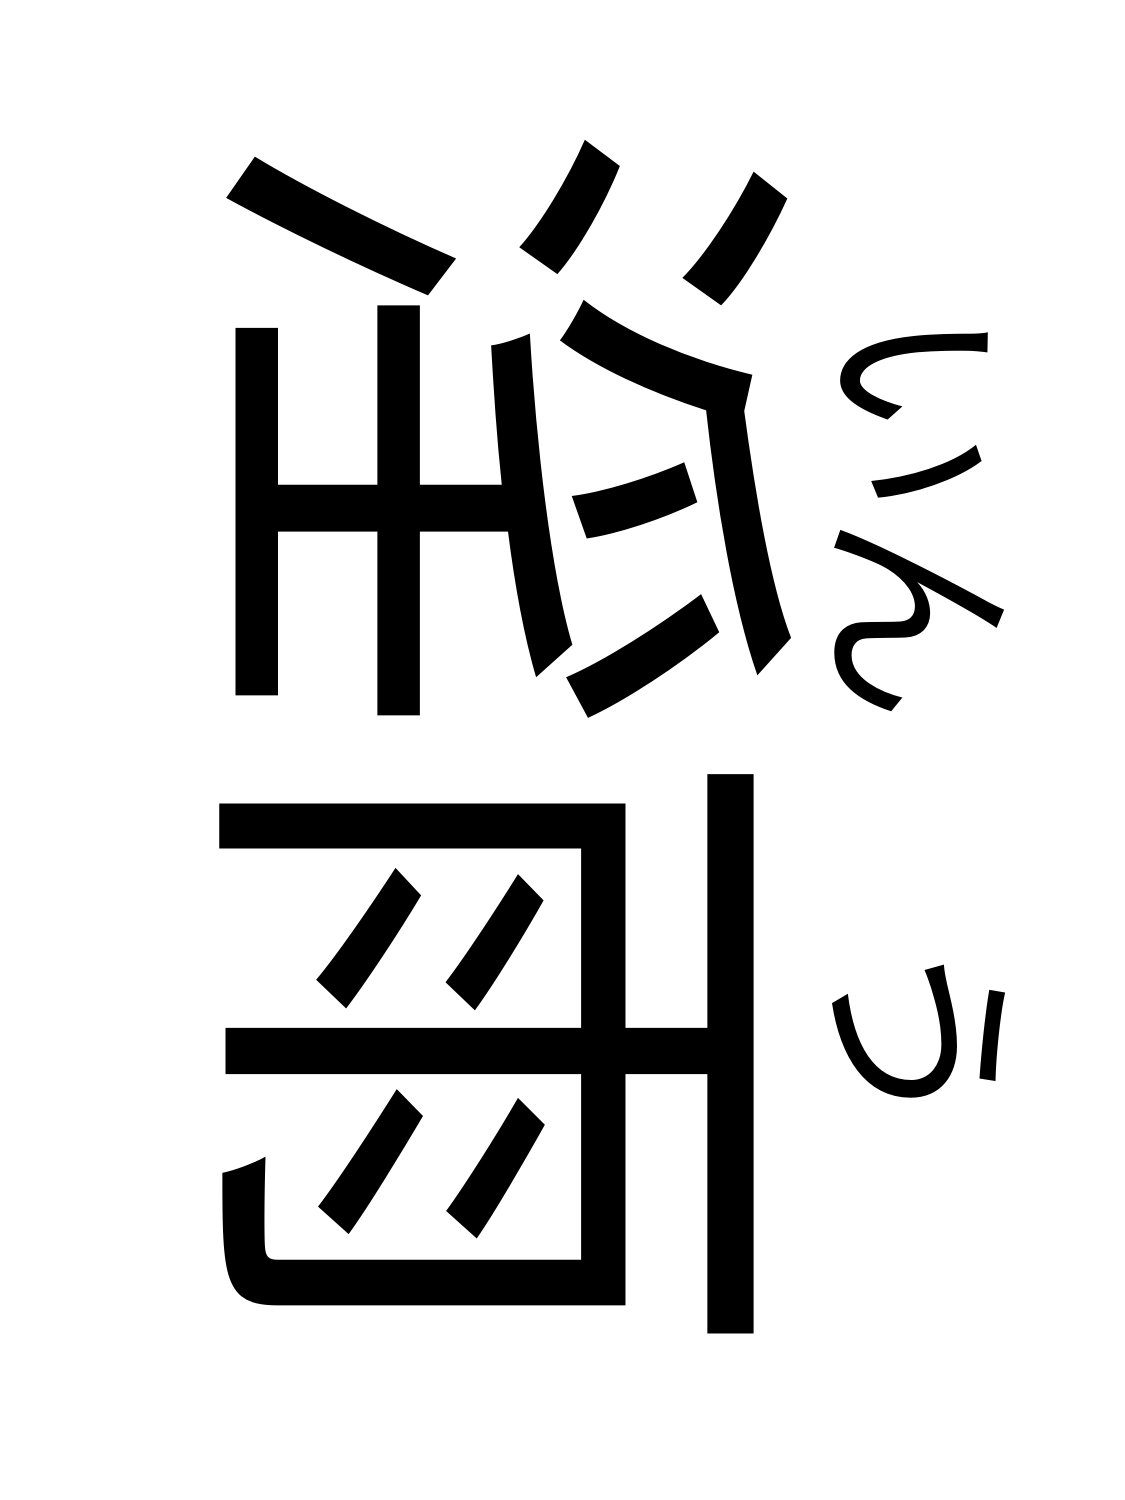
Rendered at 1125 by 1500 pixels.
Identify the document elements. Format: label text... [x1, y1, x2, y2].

text_box 淫雨 [135, 116, 894, 1384]
text_box いん う [775, 194, 1058, 1459]
